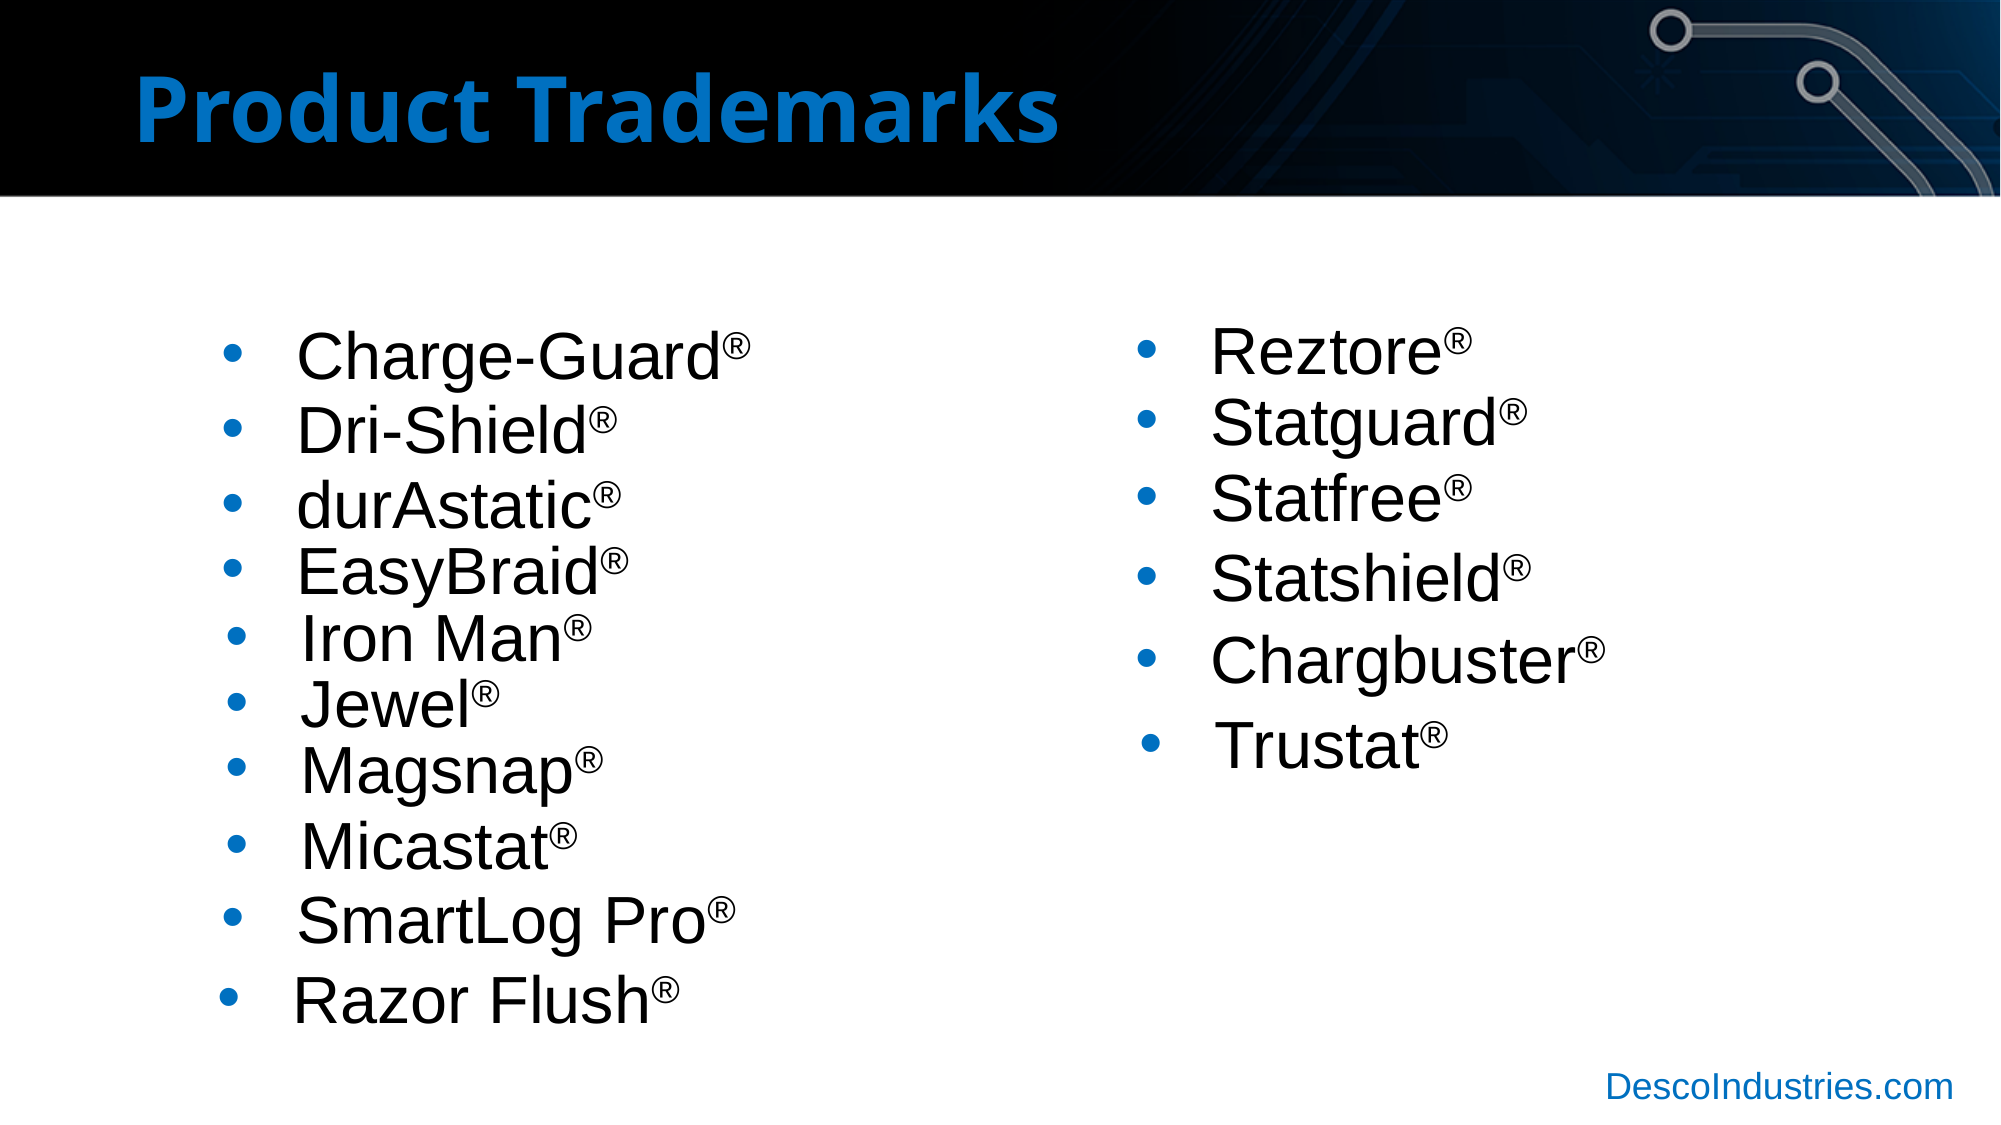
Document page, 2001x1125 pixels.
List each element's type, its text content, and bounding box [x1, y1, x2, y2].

text_box Reztore® [1120, 300, 2000, 401]
text_box Charge-Guard® [206, 305, 1120, 406]
picture [0, 0, 2001, 1125]
text_box SmartLog Pro® [206, 868, 1220, 969]
text_box Jewel® [211, 653, 1125, 719]
text_box Micastat® [211, 820, 1224, 896]
text_box Statshield® [1120, 527, 2000, 609]
text_box Chargbuster® [1120, 609, 2000, 710]
text_box Product Trademarks [0, 61, 1348, 150]
text_box Razor Flush® [202, 949, 1215, 1050]
text_box Magsnap® [211, 719, 1224, 820]
text_box Iron Man® [211, 620, 1120, 653]
text_box EasyBraid® [206, 520, 1120, 620]
text_box durAstatic® [206, 454, 1120, 520]
text_box Statguard® [1120, 401, 2000, 447]
text_box DescoIndustries.com [1590, 1054, 1970, 1115]
text_box Trustat® [1125, 694, 2000, 795]
text_box Dri-Shield® [206, 406, 1120, 454]
text_box Statfree® [1120, 447, 2000, 527]
